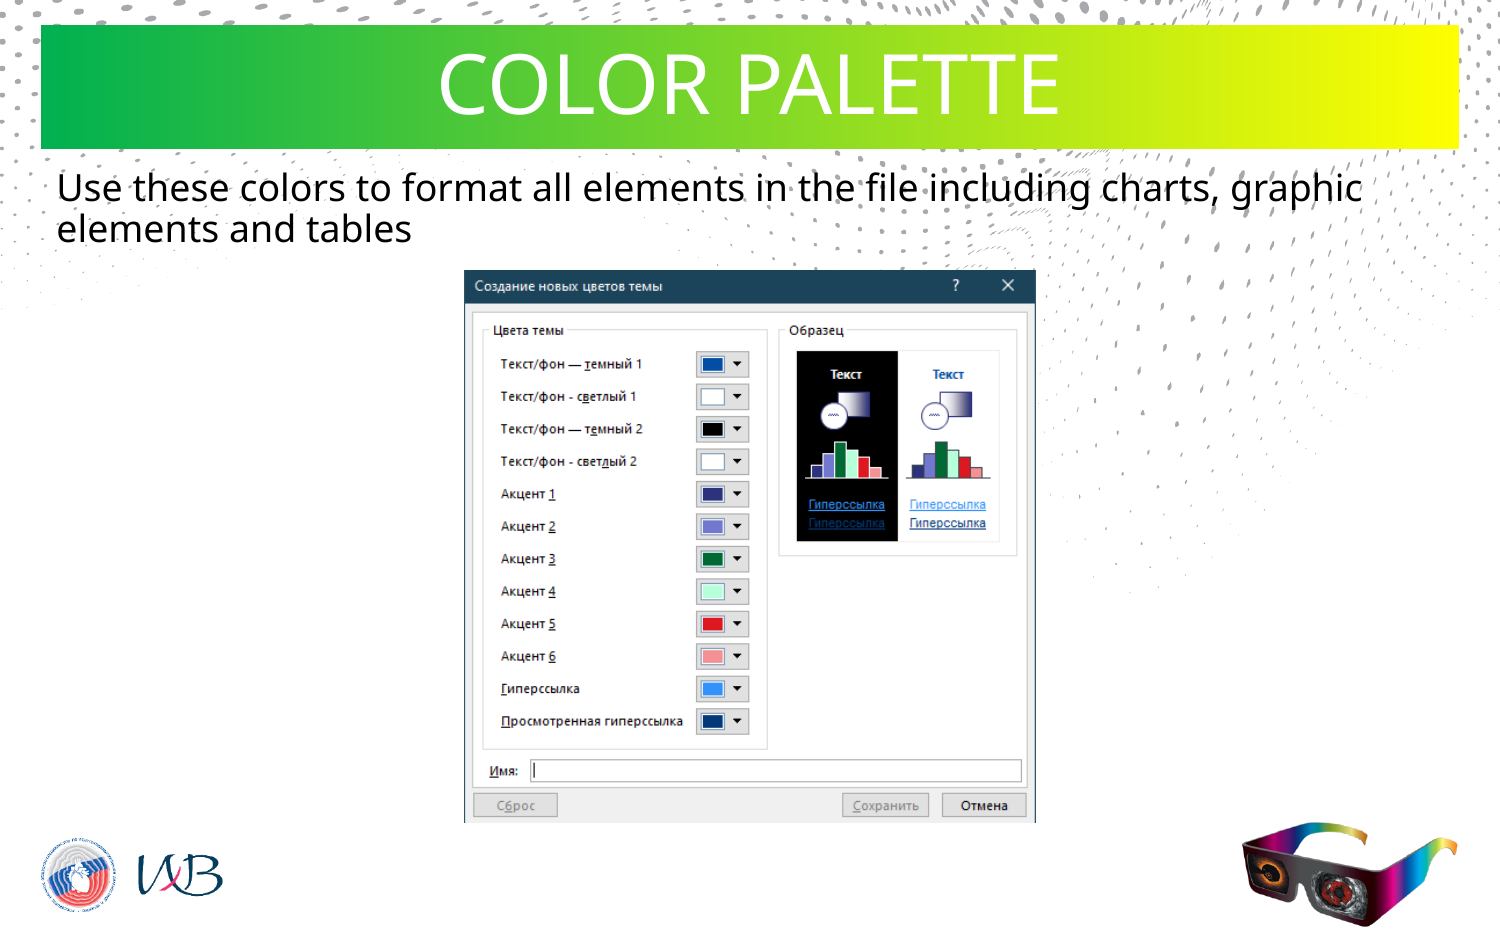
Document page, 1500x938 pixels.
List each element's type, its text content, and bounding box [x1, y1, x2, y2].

picture [0, 0, 1500, 599]
title COLOR PALETTE [41, 25, 1459, 149]
picture [1222, 820, 1472, 929]
picture [41, 838, 116, 912]
picture [464, 270, 1036, 824]
list Use these colors to format all elements in the file including charts, graphic elements and tables [41, 161, 1459, 814]
picture [136, 852, 223, 897]
